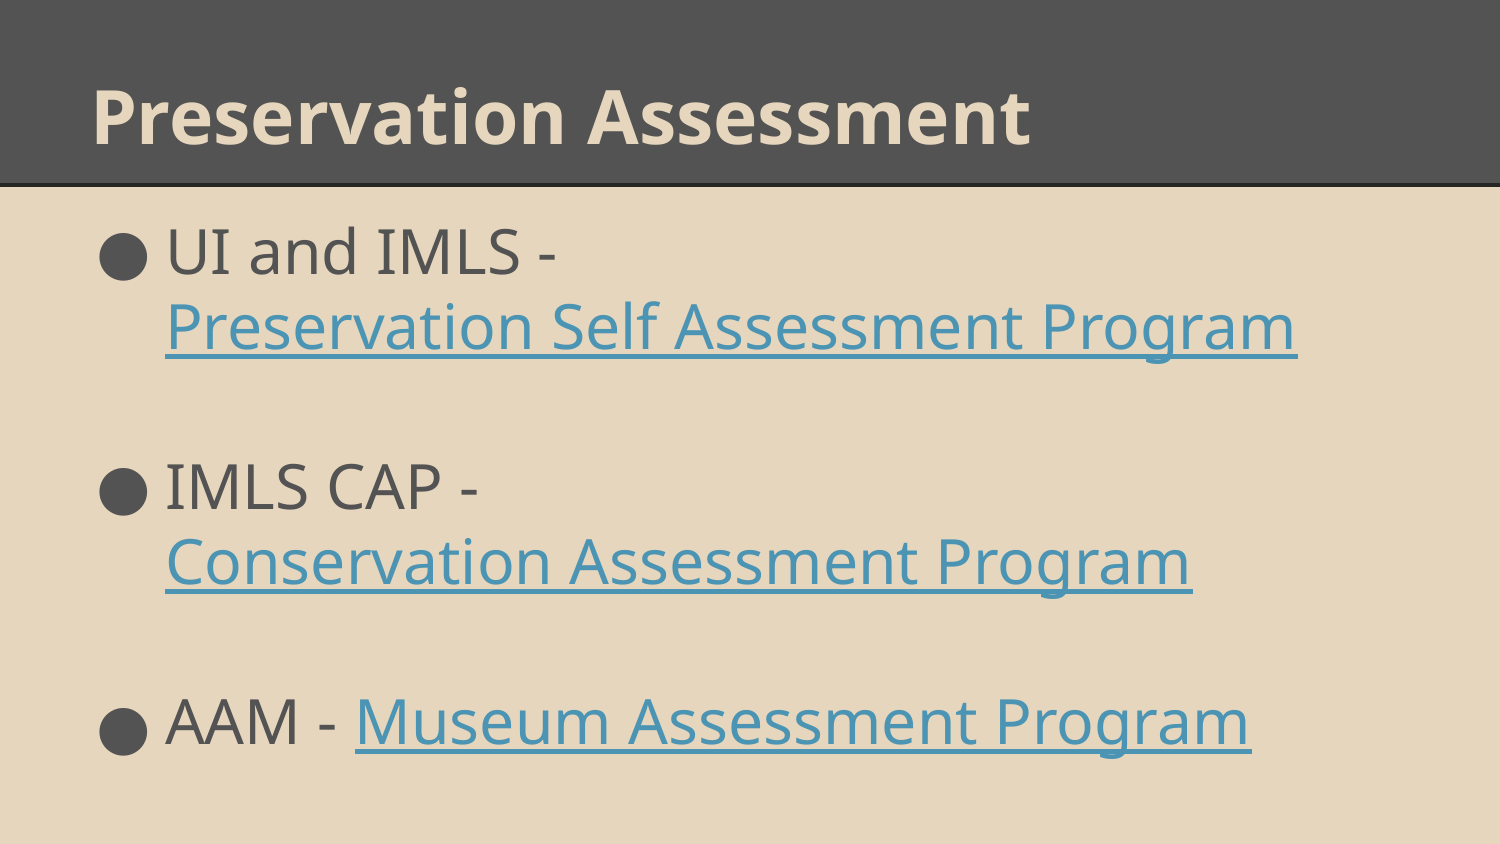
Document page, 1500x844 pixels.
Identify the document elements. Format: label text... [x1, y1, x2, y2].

list UI and IMLS - Preservation Self Assessment Program IMLS CAP - Conservation Assessment Program AAM - Museum Assessment Program [75, 196, 1425, 808]
title Preservation Assessment [75, 33, 1425, 175]
